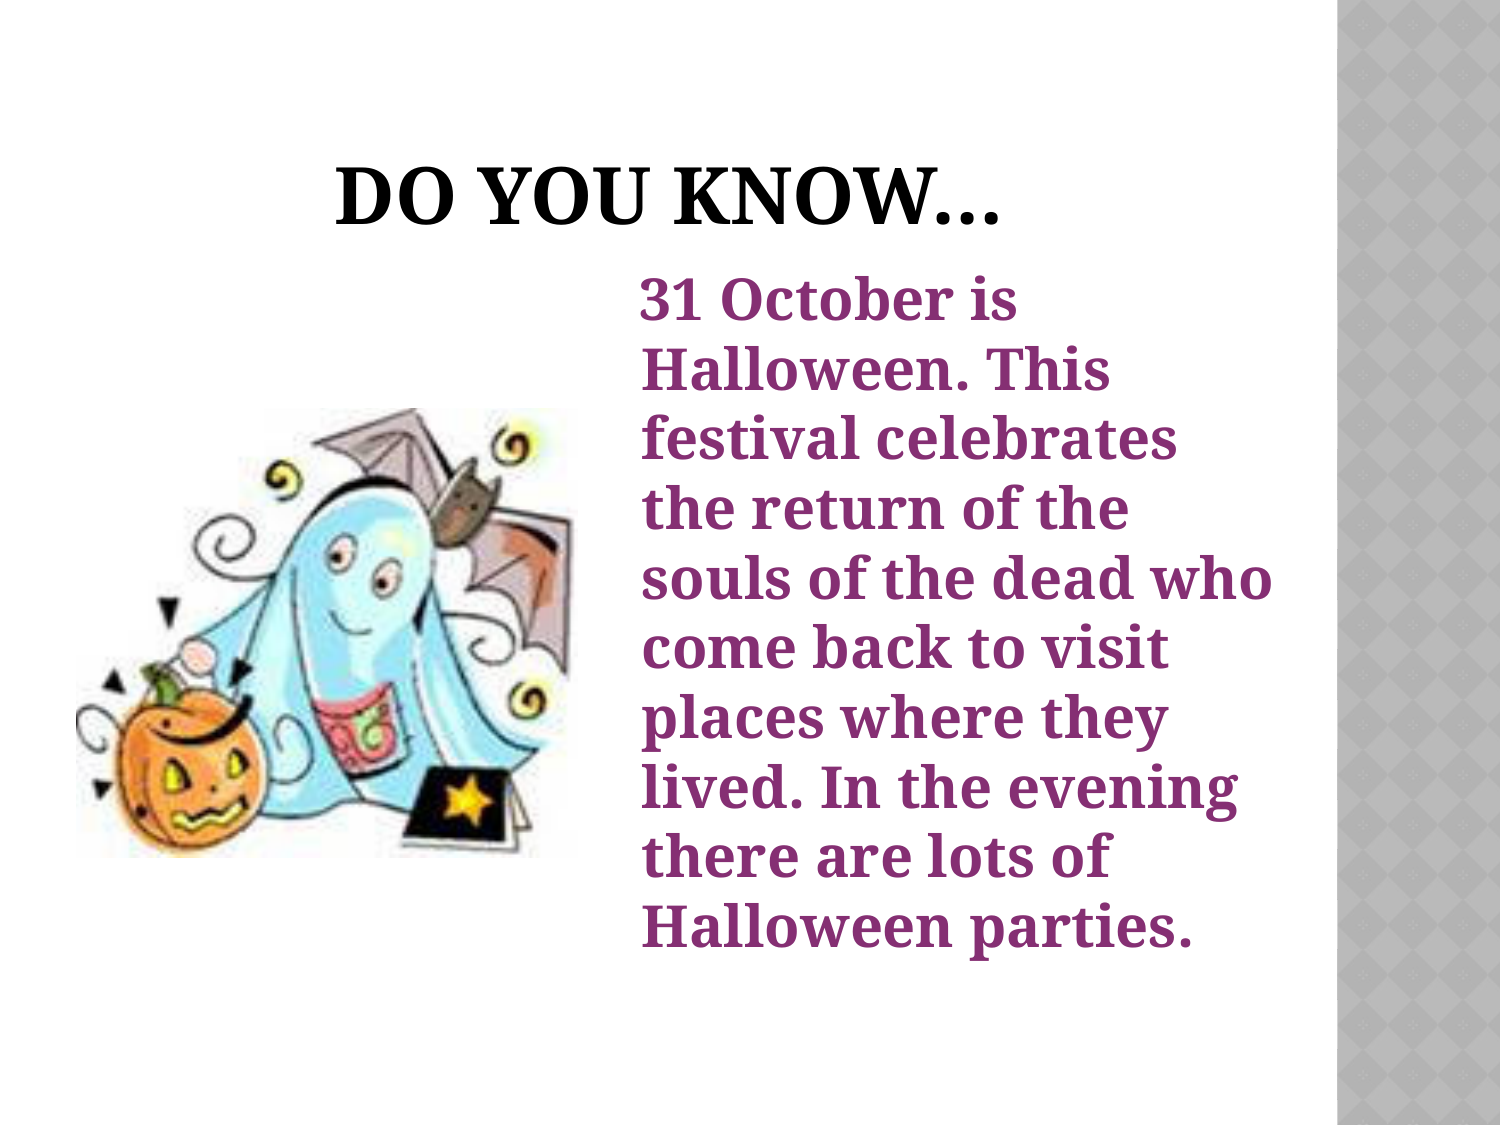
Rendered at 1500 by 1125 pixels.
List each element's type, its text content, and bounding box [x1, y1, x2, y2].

list 31 October is Halloween. This festival celebrates the return of the souls of the dead who come back to visit places where they lived. In the evening there are lots of Halloween parties. [584, 255, 1294, 998]
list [76, 408, 578, 859]
title DO YOU KNOW… [75, 52, 1263, 240]
